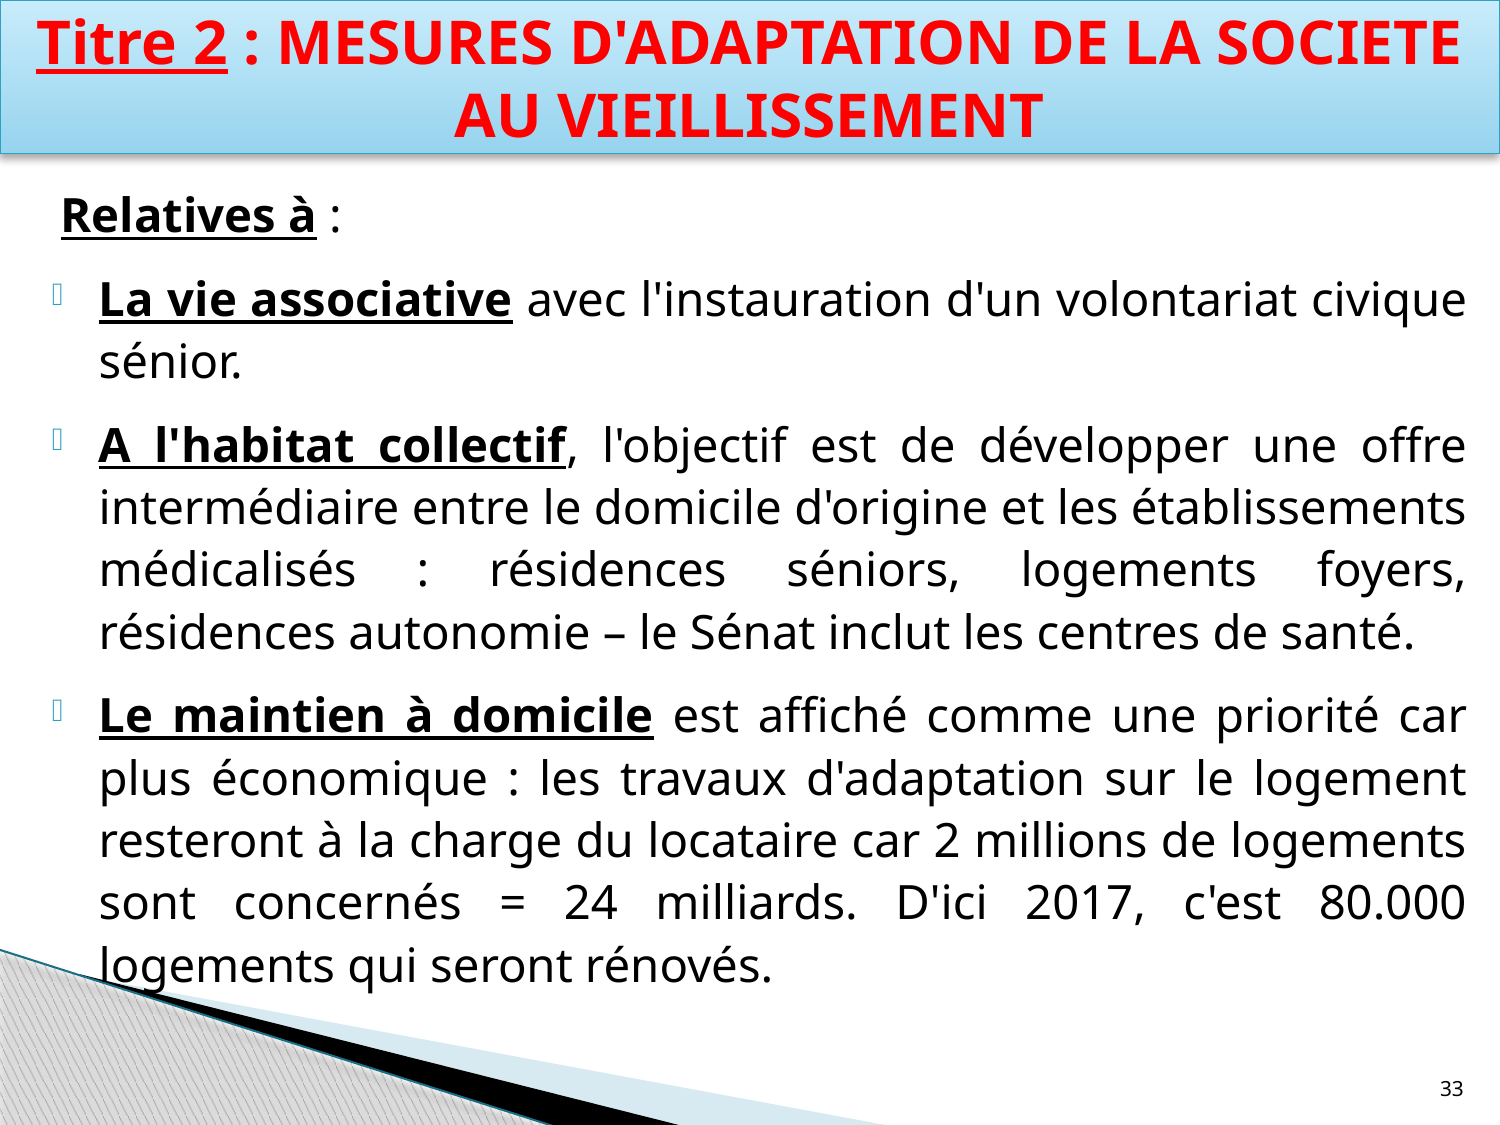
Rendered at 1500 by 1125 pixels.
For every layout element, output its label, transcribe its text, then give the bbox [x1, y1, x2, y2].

title Titre 2 : MESURES D'ADAPTATION DE LA SOCIETE AU VIEILLISSEMENT [0, 0, 1500, 154]
slide_number 33 [1418, 1051, 1479, 1112]
list Relatives à : La vie associative avec l'instauration d'un volontariat civique sénior. A l'habitat collectif, l'objectif est de développer une offre intermédiaire entre le domicile d'origine et les établissements médicalisés : résidences séniors, logements foyers, résidences autonomie – le Sénat inclut les centres de santé. Le maintien à domicile est affiché comme une priorité car plus économique : les travaux d'adaptation sur le logement resteront à la charge du locataire car 2 millions de logements sont concernés = 24 milliards. D'ici 2017, c'est 80.000 logements qui seront rénovés. [29, 172, 1483, 1071]
